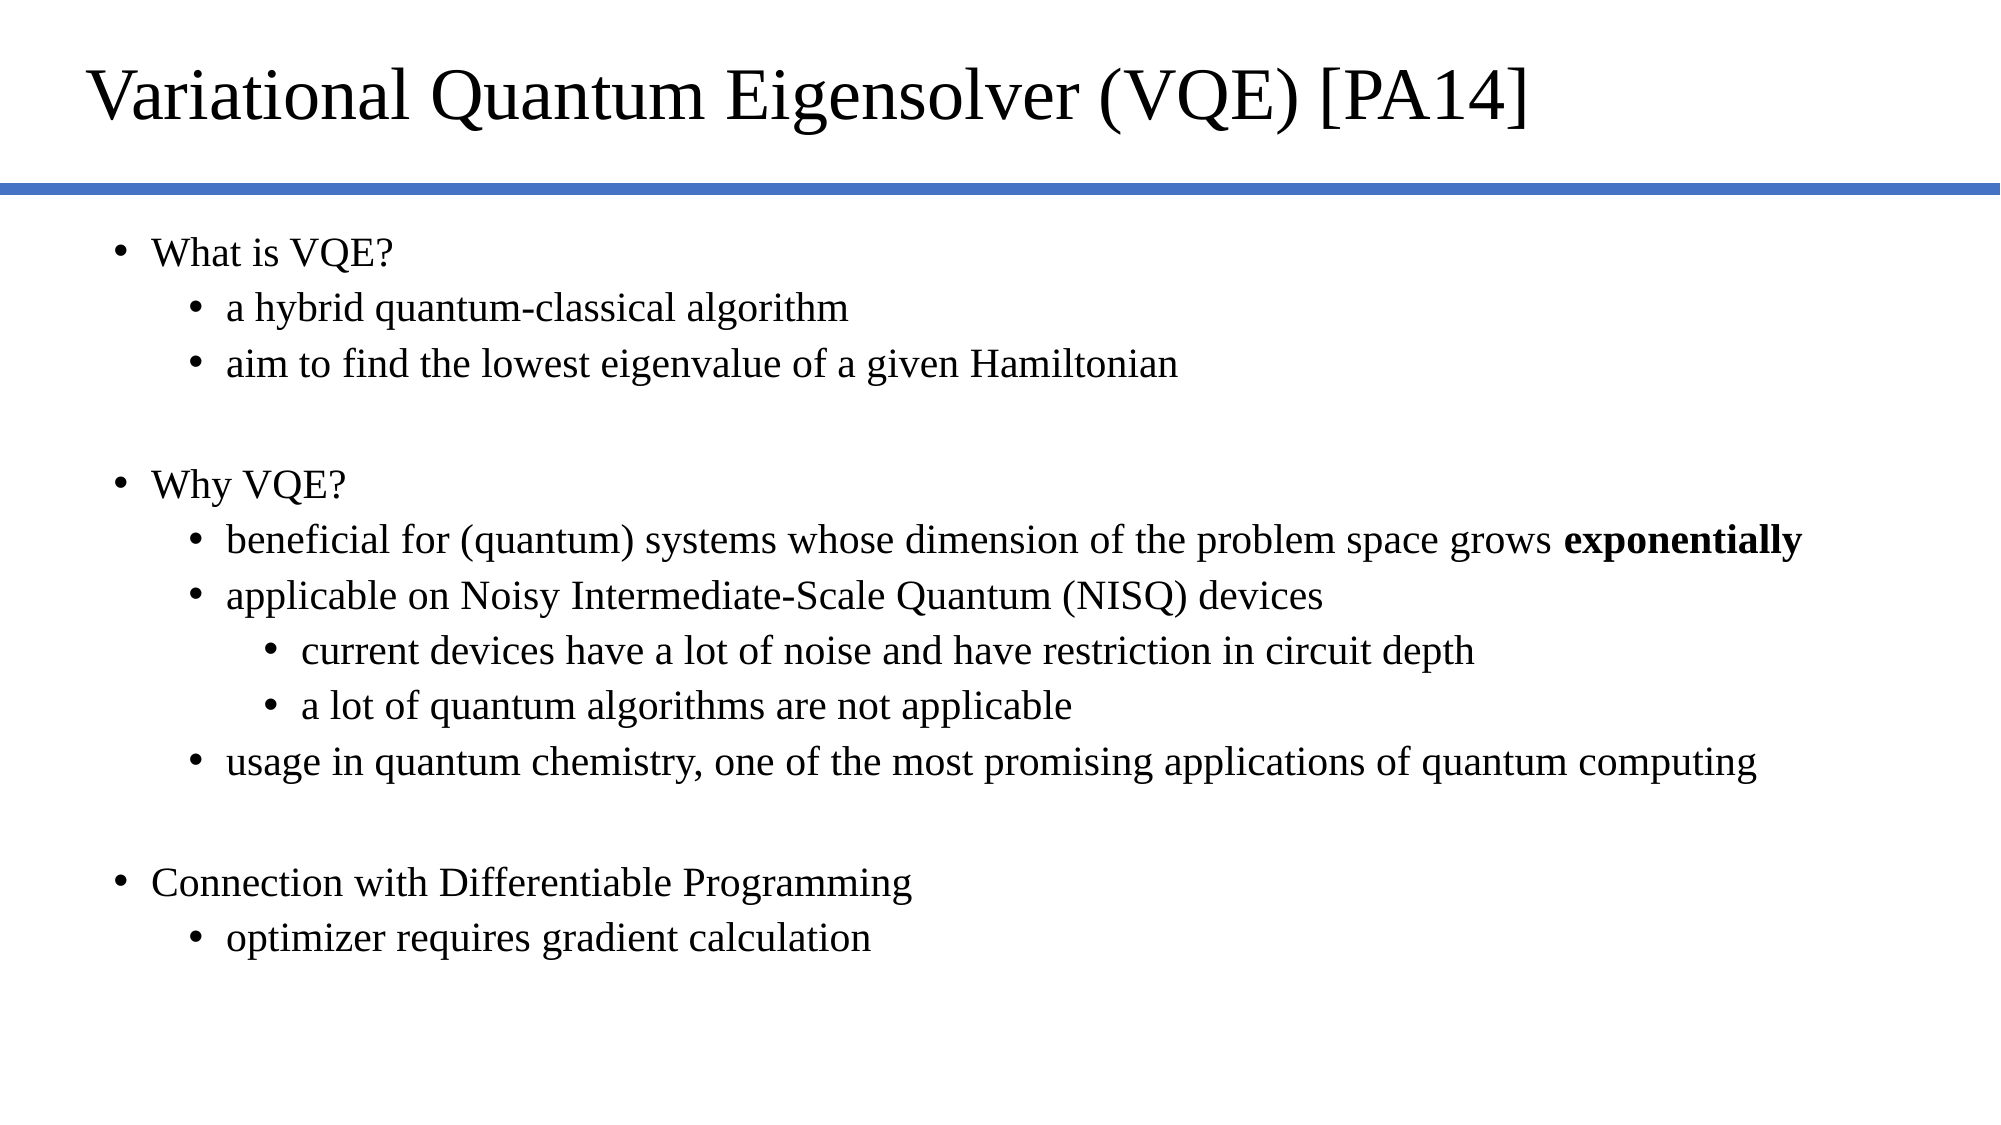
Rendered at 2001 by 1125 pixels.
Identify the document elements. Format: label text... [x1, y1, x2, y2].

title Variational Quantum Eigensolver (VQE) [PA14] [70, 22, 1796, 170]
list What is VQE? a hybrid quantum-classical algorithm aim to find the lowest eigenvalue of a given Hamiltonian Why VQE? beneficial for (quantum) systems whose dimension of the problem space grows exponentially applicable on Noisy Intermediate-Scale Quantum (NISQ) devices current devices have a lot of noise and have restriction in circuit depth a lot of quantum algorithms are not applicable usage in quantum chemistry, one of the most promising applications of quantum computing Connection with Differentiable Programming optimizer requires gradient calculation [98, 222, 1902, 1033]
